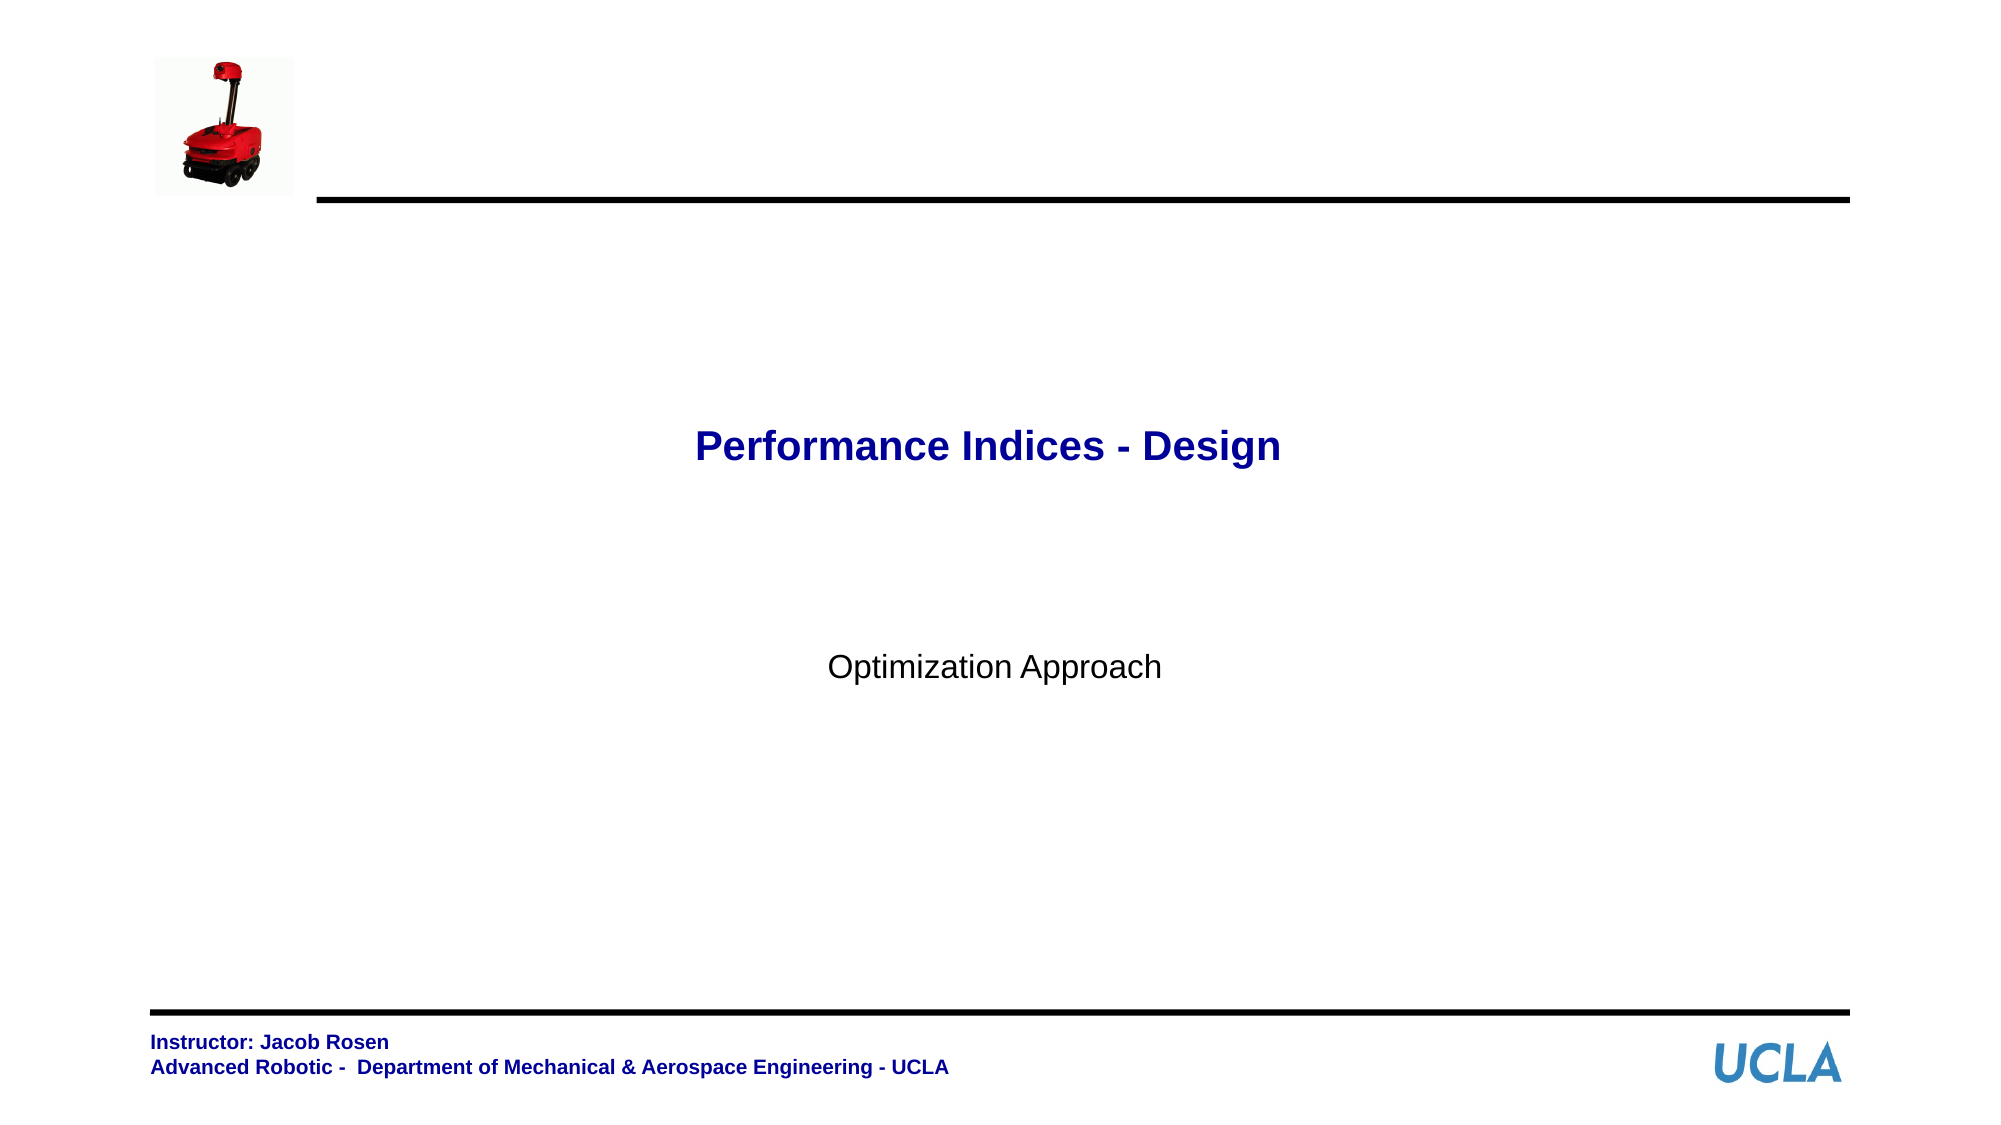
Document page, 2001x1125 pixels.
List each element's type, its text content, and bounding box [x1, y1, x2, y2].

picture [1692, 1021, 1863, 1103]
picture [155, 57, 294, 196]
text_box Instructor: Jacob Rosen Advanced Robotic - Department of Mechanical & Aerospace Engineering - UCLA [135, 1021, 1249, 1084]
subtitle Optimization Approach [300, 637, 1700, 925]
title Performance Indices - Design [362, 375, 1638, 563]
